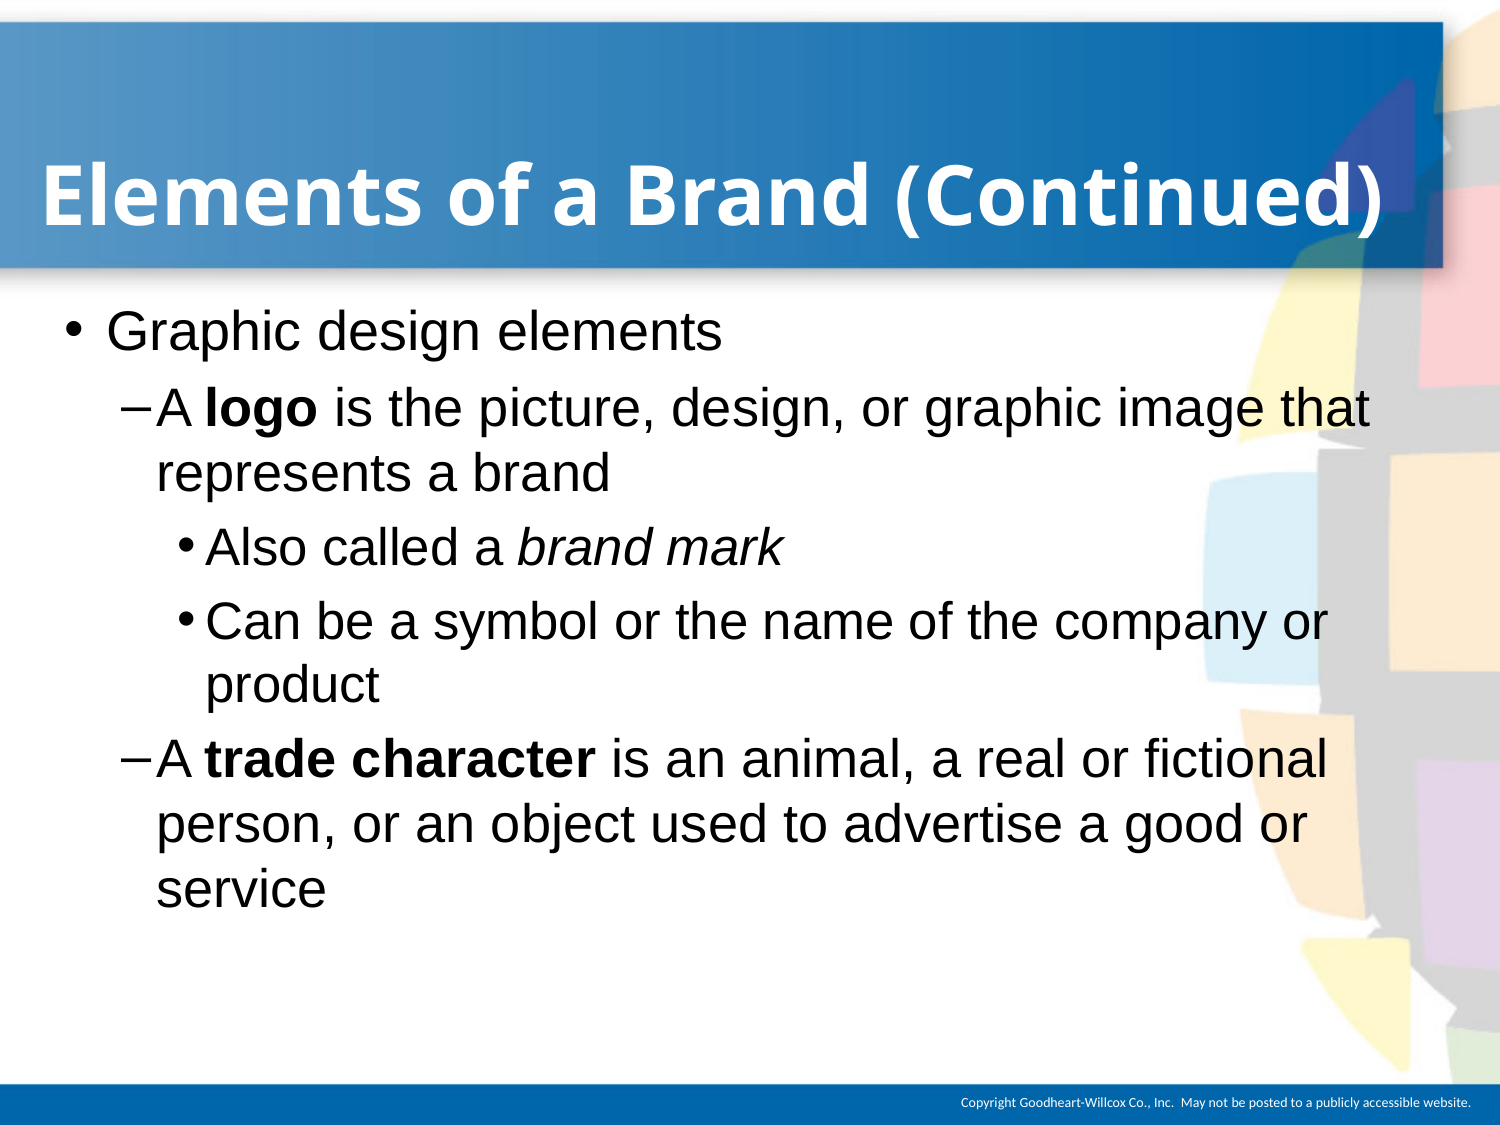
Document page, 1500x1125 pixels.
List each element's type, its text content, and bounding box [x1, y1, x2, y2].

list Graphic design elements A logo is the picture, design, or graphic image that represents a brand Also called a brand mark Can be a symbol or the name of the company or product A trade character is an animal, a real or fictional person, or an object used to advertise a good or service [50, 287, 1438, 1075]
picture [0, 0, 1500, 1125]
title Elements of a Brand (Continued) [24, 37, 1426, 251]
